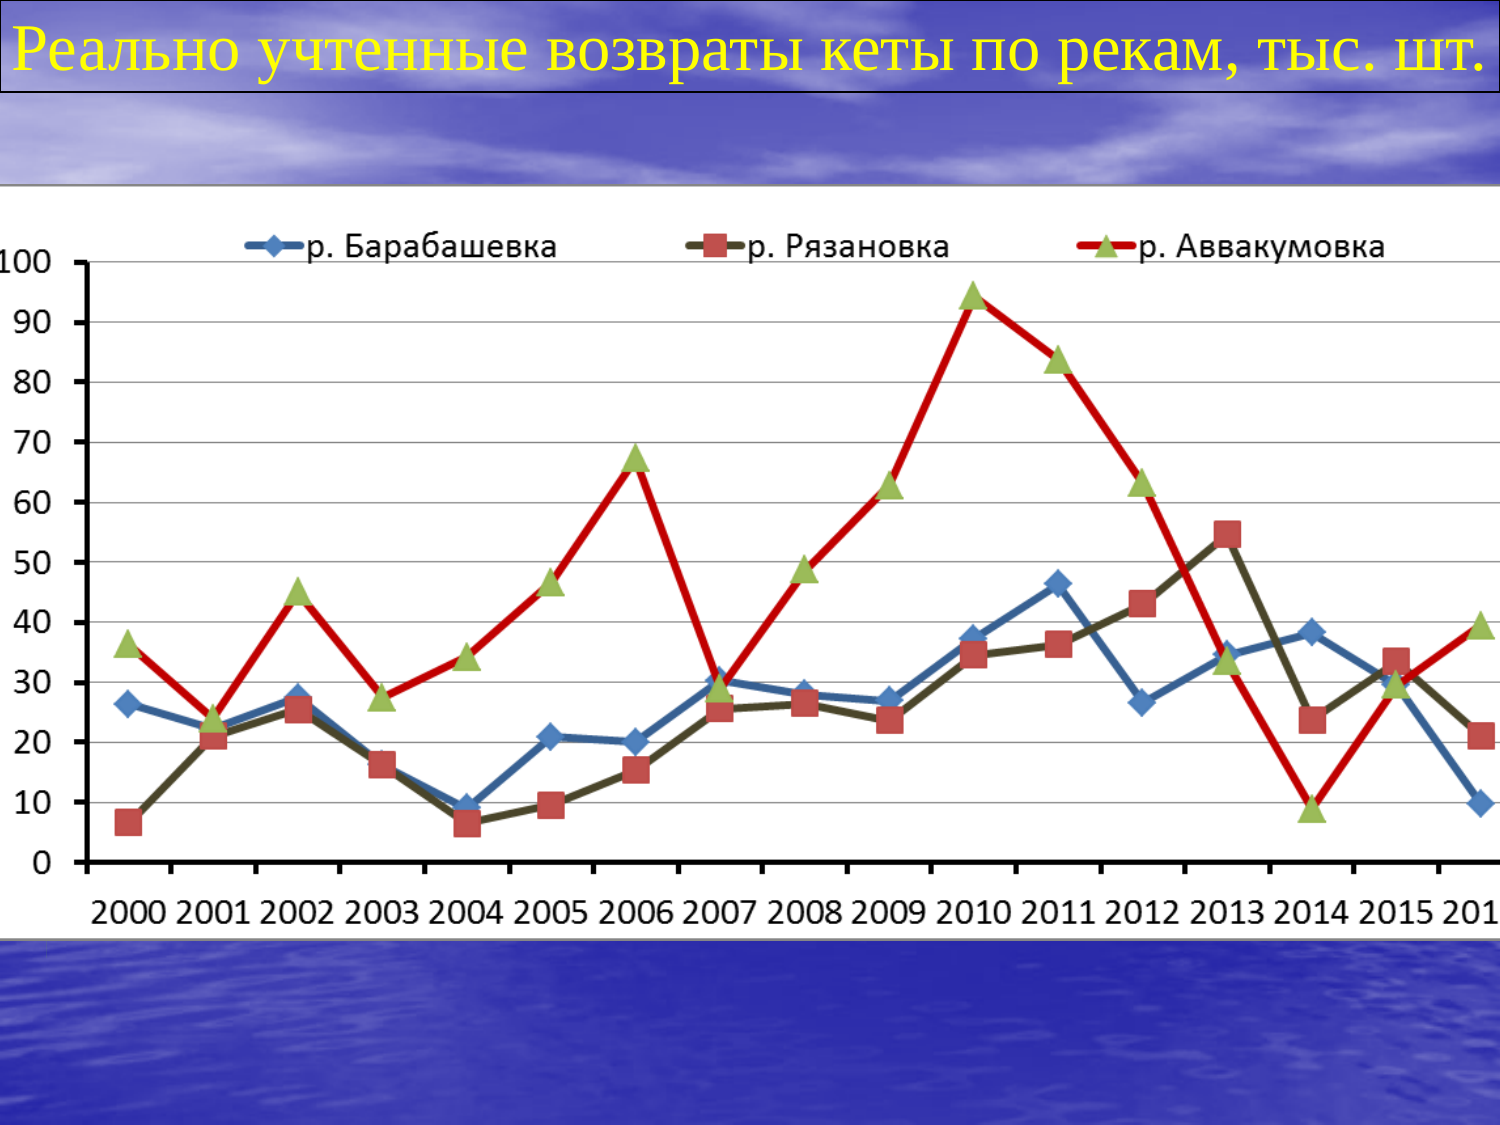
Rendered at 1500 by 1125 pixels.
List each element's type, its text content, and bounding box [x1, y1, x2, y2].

picture [0, 184, 1500, 941]
table_header Реально учтенные возвраты кеты по рекам, тыс. шт. [1, 1, 1499, 91]
